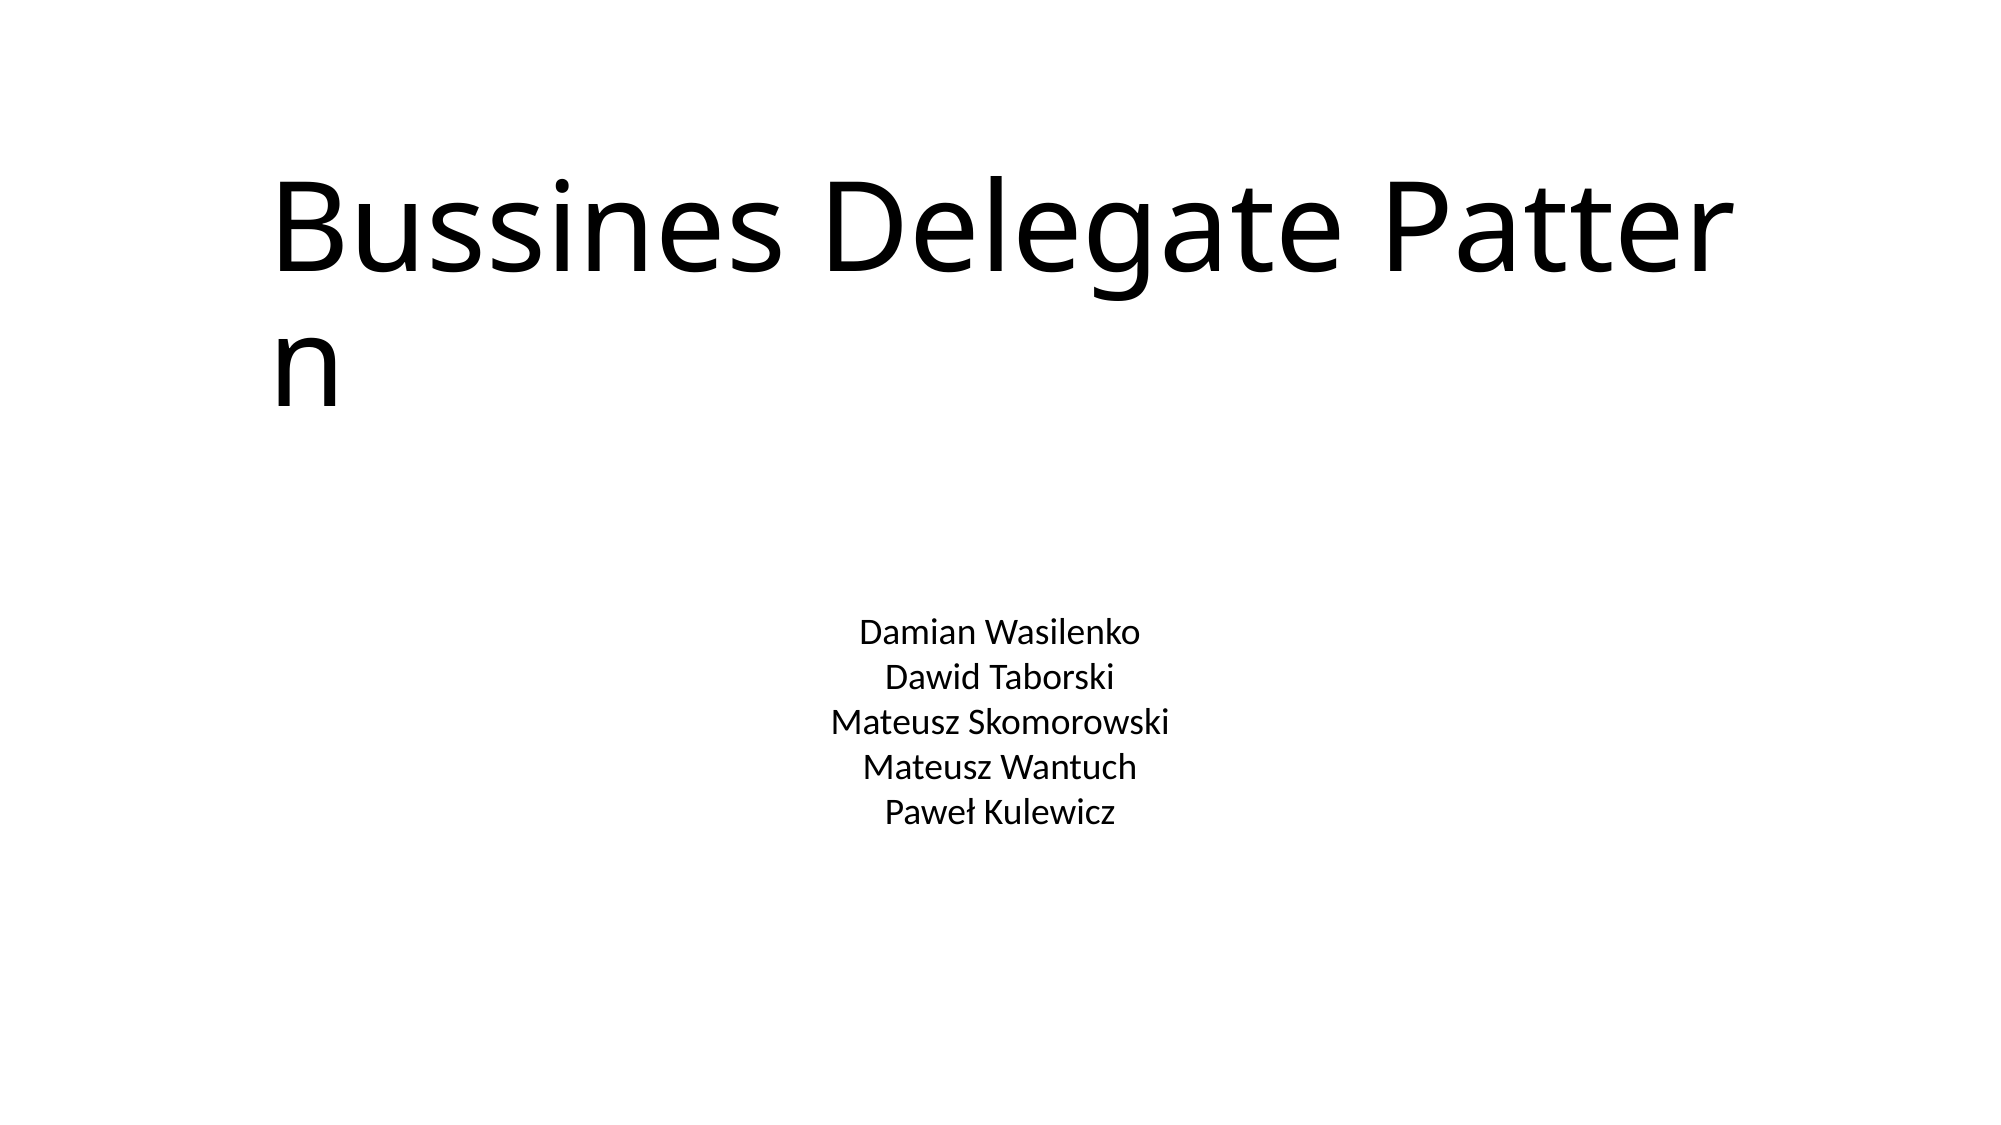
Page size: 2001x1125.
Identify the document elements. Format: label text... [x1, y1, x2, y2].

text_box Damian Wasilenko Dawid Taborski Mateusz Skomorowski Mateusz Wantuch Paweł Kulewicz [775, 599, 1226, 840]
subtitle [249, 590, 1750, 863]
title Bussines Delegate Pattern [253, 184, 1754, 576]
